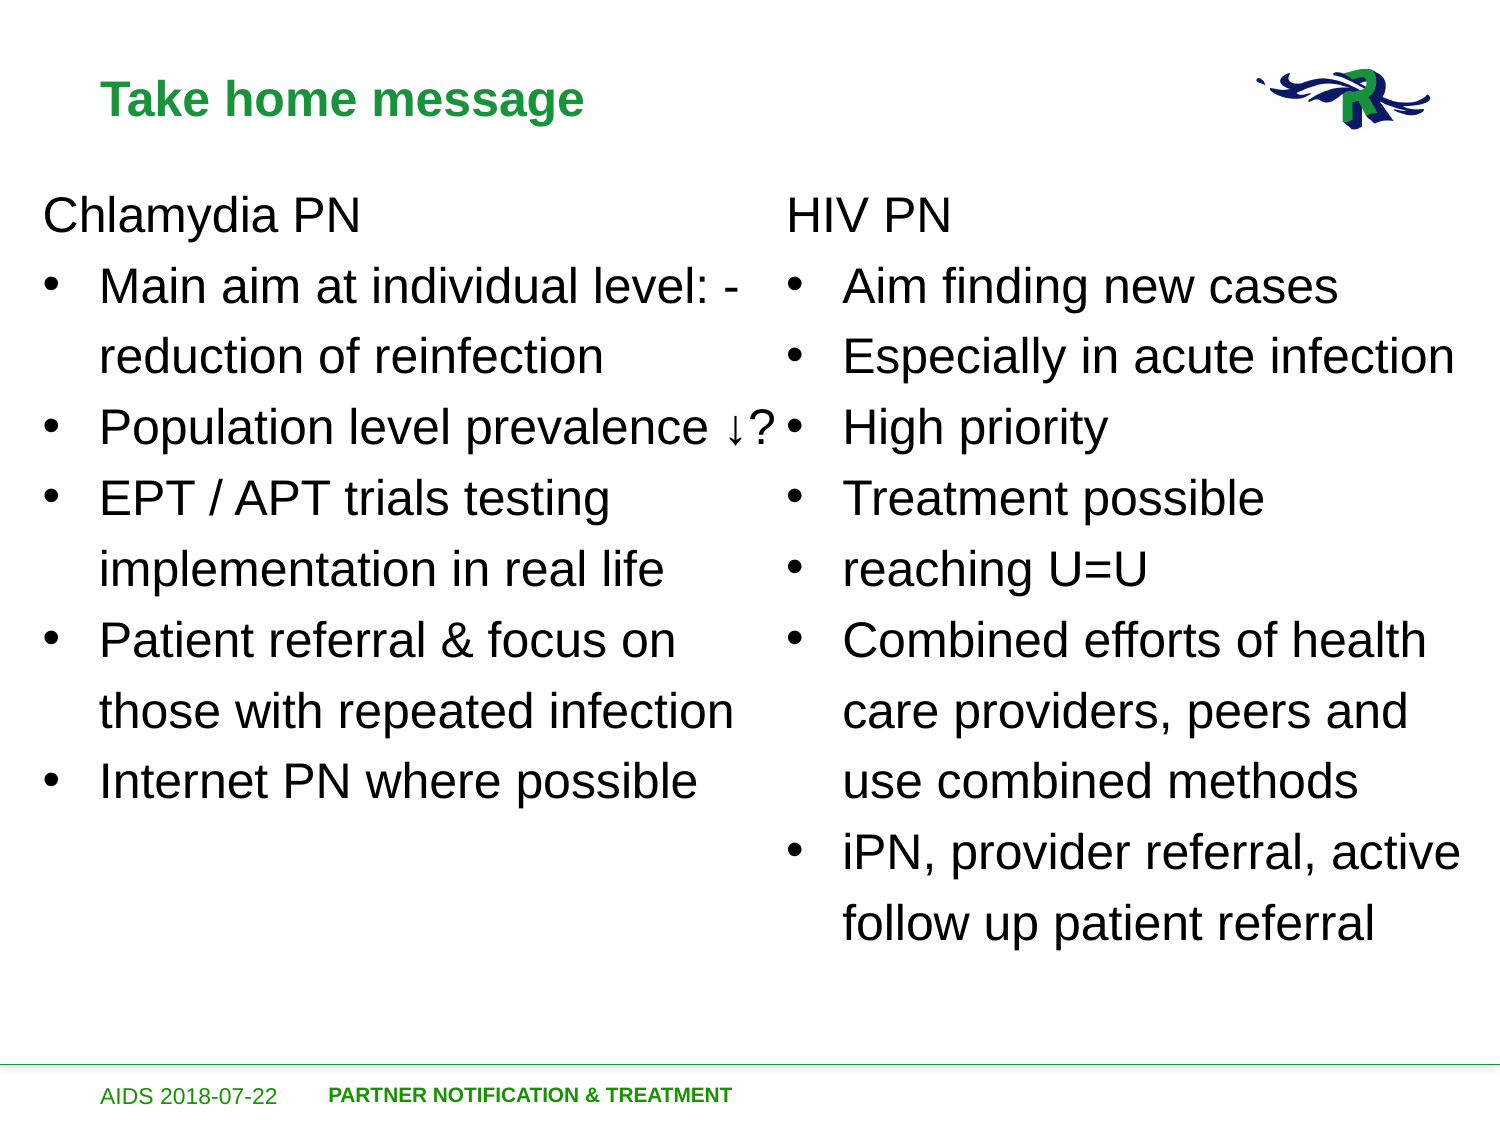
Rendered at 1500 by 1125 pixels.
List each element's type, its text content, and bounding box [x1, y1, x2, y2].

footer Partner notification & treatment [328, 1081, 1212, 1111]
list Chlamydia PN Main aim at individual level: - reduction of reinfection Population level prevalence ↓? EPT / APT trials testing implementation in real life Patient referral & focus on those with repeated infection Internet PN where possible [42, 171, 785, 1000]
title Take home message [100, 67, 1195, 161]
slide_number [100, 1081, 285, 1111]
picture [1237, 69, 1463, 132]
list HIV PN Aim finding new cases Especially in acute infection High priority Treatment possible reaching U=U Combined efforts of health care providers, peers and use combined methods iPN, provider referral, active follow up patient referral [785, 171, 1481, 1000]
